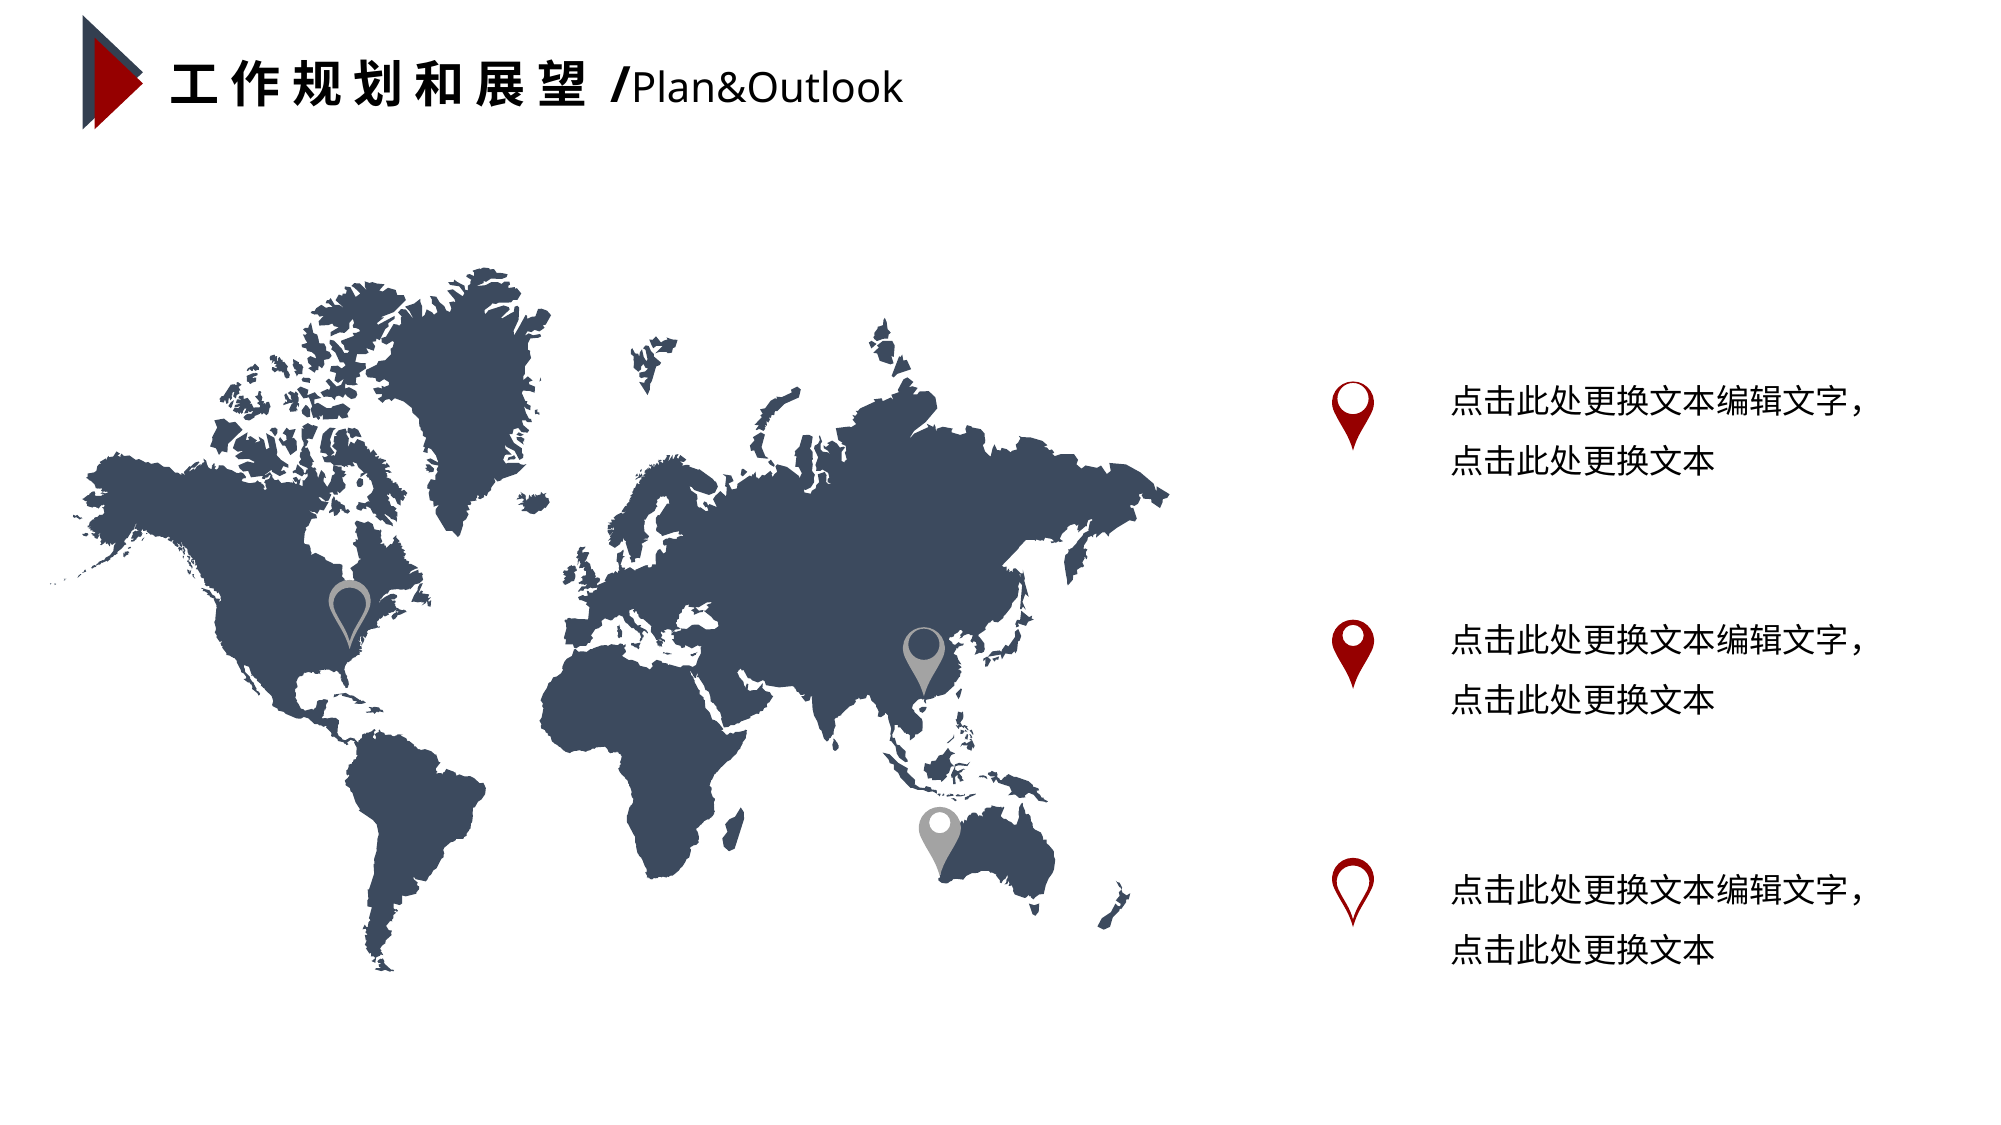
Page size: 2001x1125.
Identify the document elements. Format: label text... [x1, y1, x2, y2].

text_box 点击此处更换文本编辑文字，点击此处更换文本 [1435, 842, 1925, 977]
text_box 点击此处更换文本编辑文字，点击此处更换文本 [1435, 352, 1925, 488]
text_box 工 作 规 划 和 展 望 /Plan&Outlook [154, 45, 1087, 121]
text_box [1332, 857, 1374, 928]
text_box 点击此处更换文本编辑文字，点击此处更换文本 [1435, 591, 1925, 727]
text_box [1332, 619, 1375, 689]
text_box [82, 15, 143, 130]
text_box [1332, 381, 1374, 451]
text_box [49, 267, 1170, 972]
